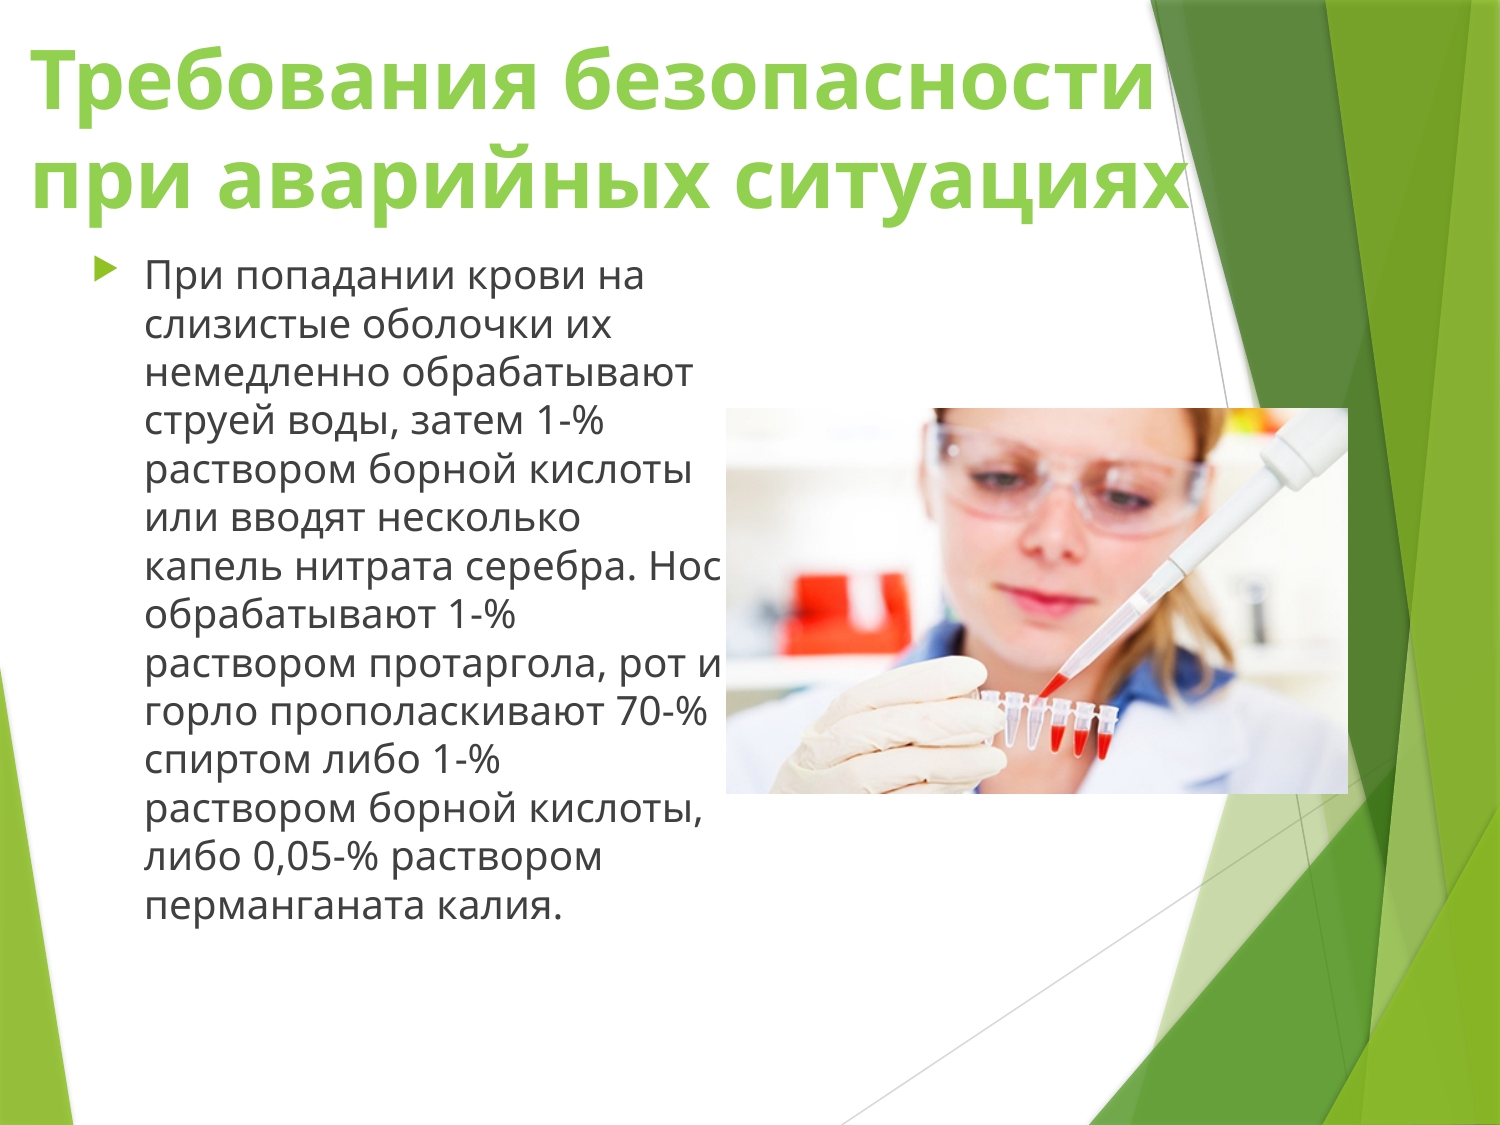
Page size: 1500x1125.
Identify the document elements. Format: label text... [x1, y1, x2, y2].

list При попадании крови на слизистые оболочки их немедленно обрабатывают струей воды, затем 1-% раствором борной кислоты или вводят несколько капель нитрата серебра. Нос обрабатывают 1-% раствором протаргола, рот и горло прополаскивают 70-% спиртом либо 1-% раствором борной кислоты, либо 0,05-% раствором перманганата калия. [76, 241, 741, 1070]
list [725, 408, 1348, 795]
title Требования безопасности при аварийных ситуациях [14, 19, 1282, 236]
